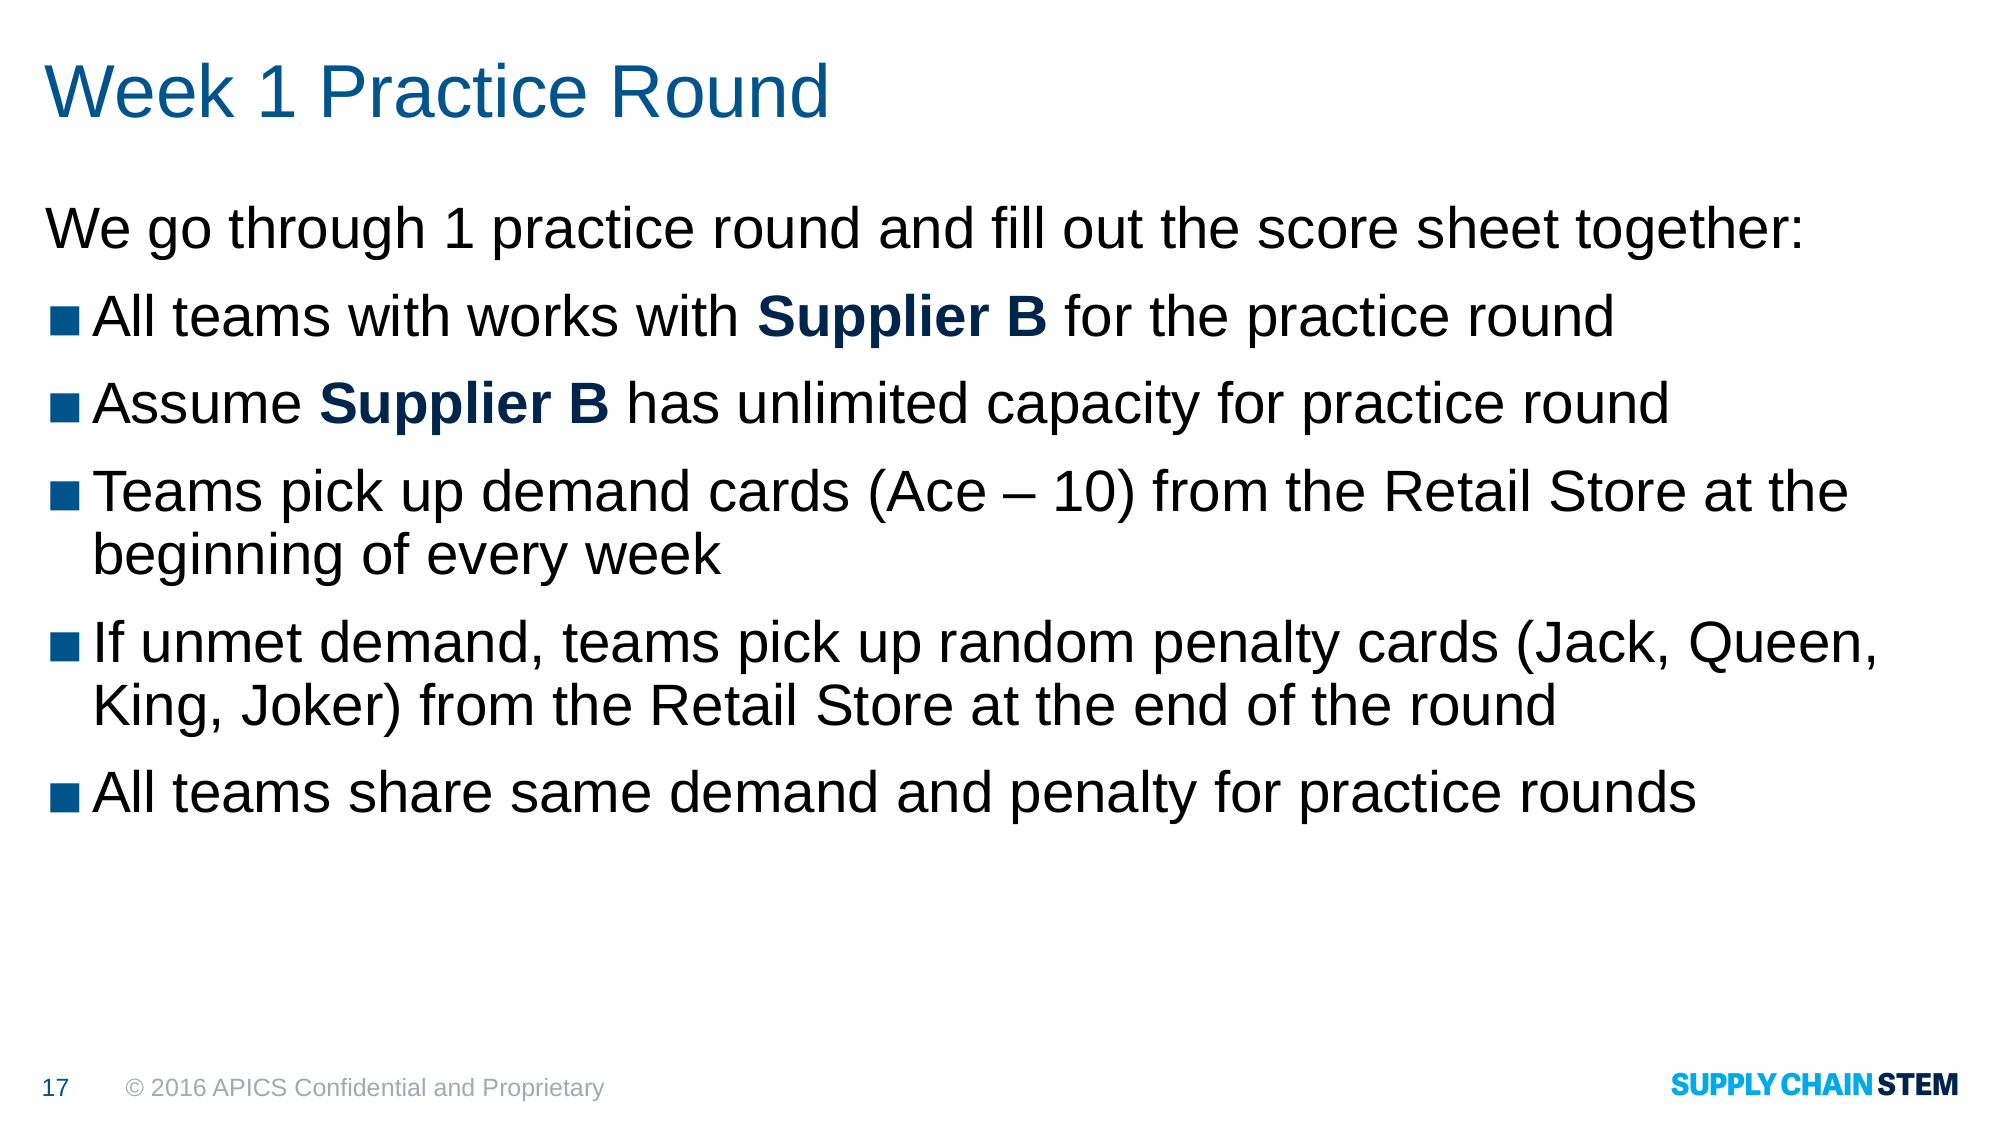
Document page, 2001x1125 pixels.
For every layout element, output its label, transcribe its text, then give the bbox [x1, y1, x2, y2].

list We go through 1 practice round and fill out the score sheet together: All teams with works with Supplier B for the practice round Assume Supplier B has unlimited capacity for practice round Teams pick up demand cards (Ace – 10) from the Retail Store at the beginning of every week If unmet demand, teams pick up random penalty cards (Jack, Queen, King, Joker) from the Retail Store at the end of the round All teams share same demand and penalty for practice rounds [45, 190, 1925, 1069]
title Week 1 Practice Round [44, 19, 1959, 167]
picture [1663, 1063, 1964, 1098]
